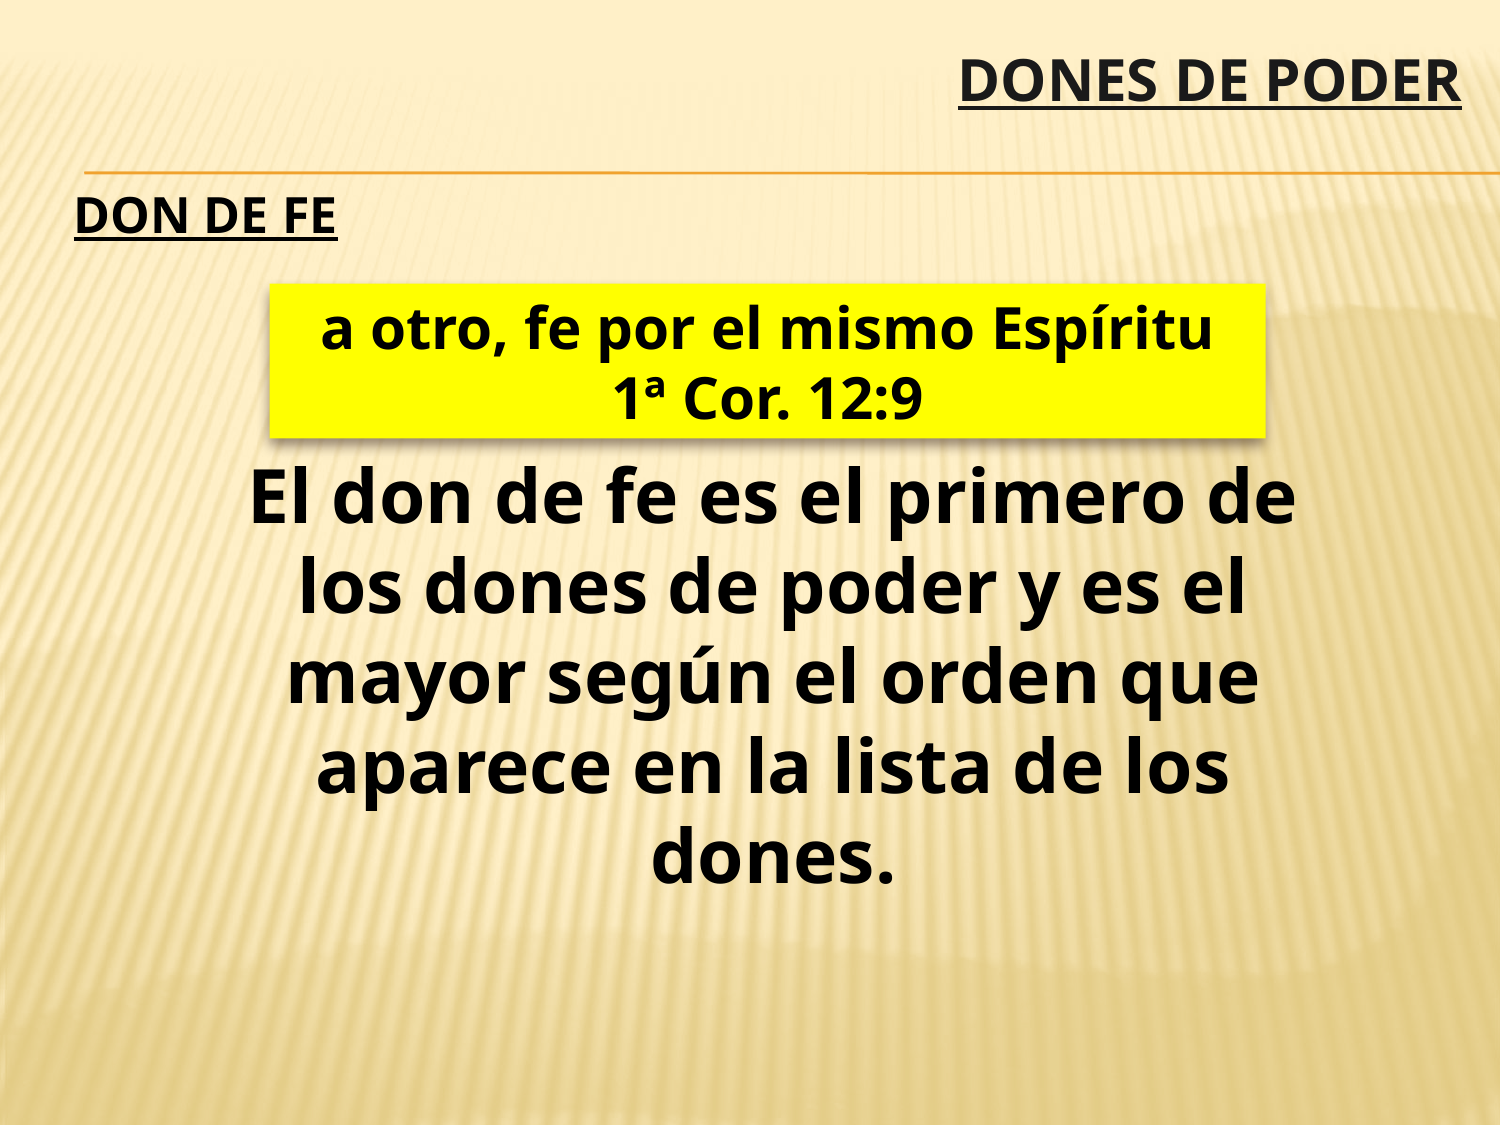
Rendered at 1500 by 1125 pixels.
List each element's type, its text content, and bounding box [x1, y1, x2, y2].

text_box a otro, fe por el mismo Espíritu 1ª Cor. 12:9 [269, 283, 1266, 439]
text_box DON DE FE [58, 176, 375, 252]
text_box DONES DE PODER [890, 35, 1477, 121]
text_box El don de fe es el primero de los dones de poder y es el mayor según el orden que aparece en la lista de los dones. [175, 440, 1372, 906]
